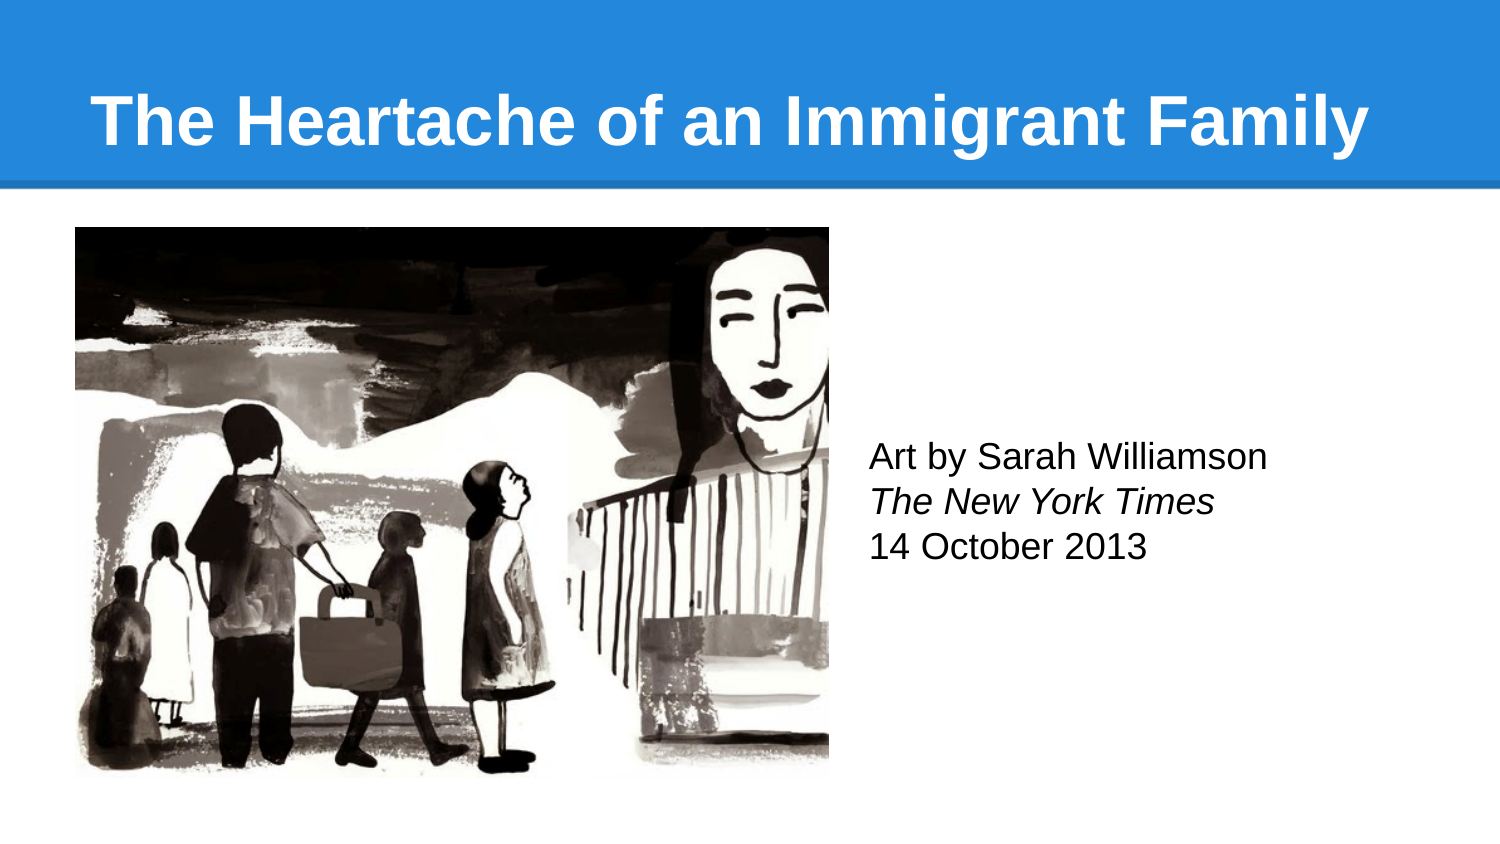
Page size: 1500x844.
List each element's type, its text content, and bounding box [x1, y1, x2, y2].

list Art by Sarah Williamson The New York Times 14 October 2013 [853, 417, 1449, 632]
picture [74, 227, 829, 778]
title The Heartache of an Immigrant Family [75, 33, 1425, 175]
